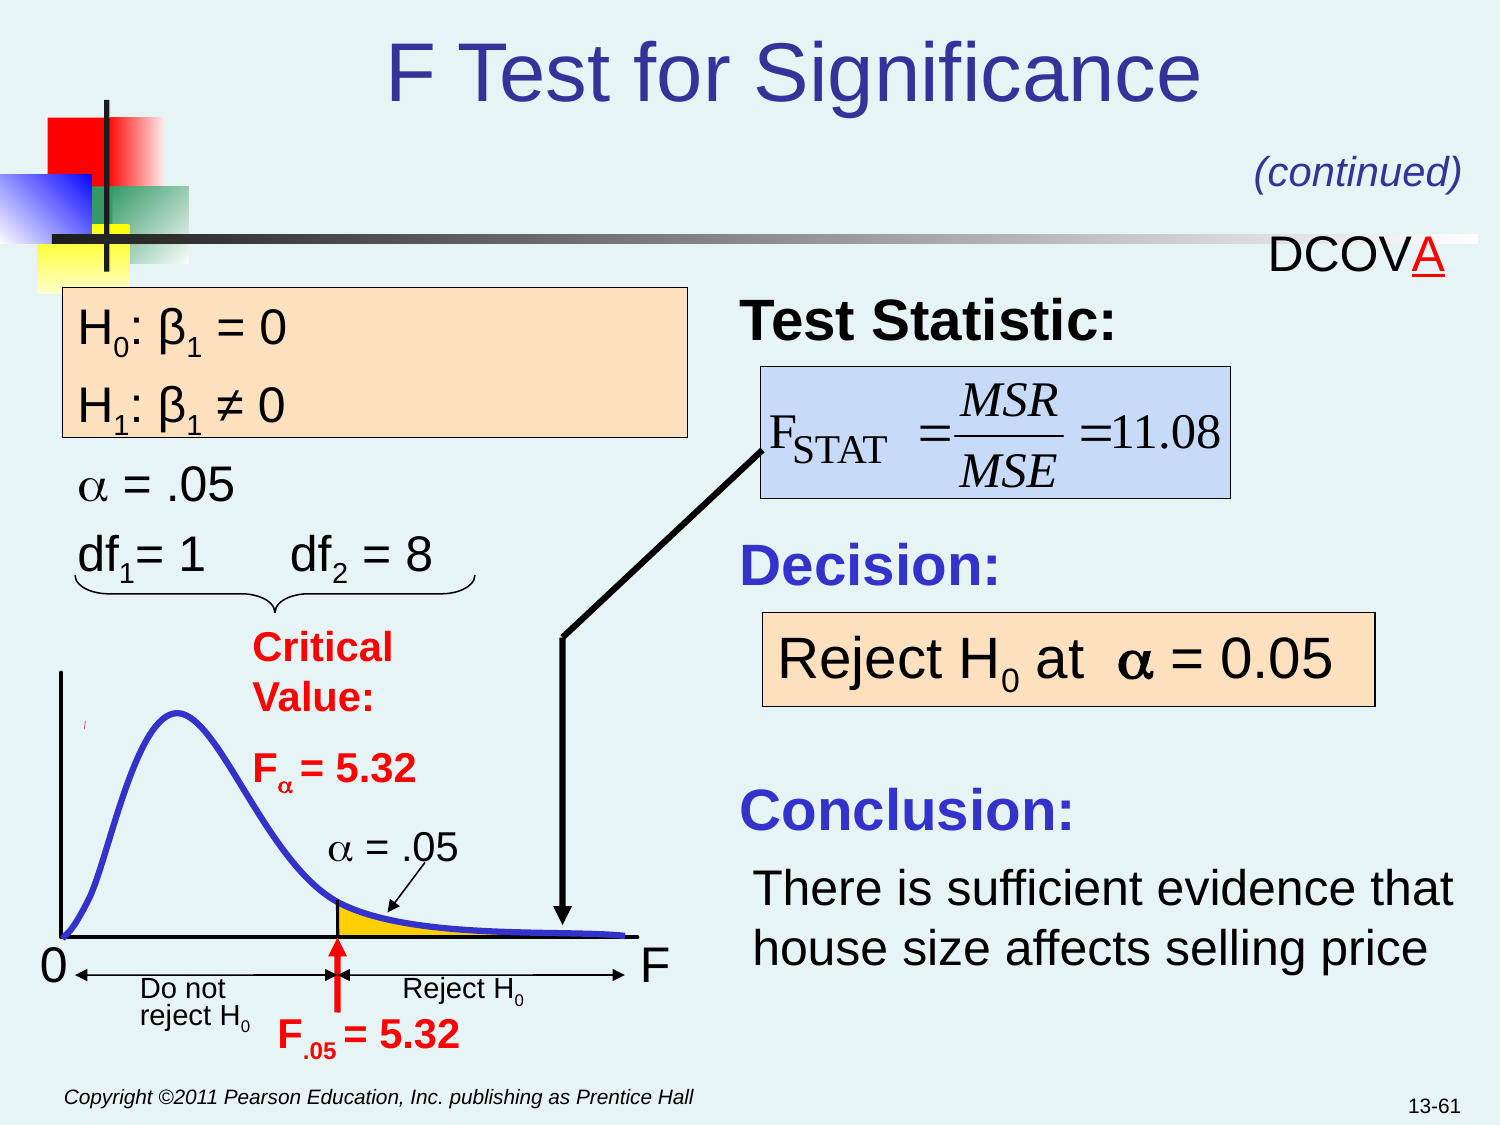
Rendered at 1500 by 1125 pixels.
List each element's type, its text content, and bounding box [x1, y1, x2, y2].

text_box [254, 805, 624, 935]
text_box Test Statistic: Decision: Conclusion: [725, 274, 1350, 950]
text_box [75, 968, 124, 982]
text_box F [624, 924, 675, 1000]
text_box F.05 = 5.32 [262, 999, 513, 1072]
text_box [214, 742, 237, 776]
text_box Reject H0 at  = 0.05 [762, 612, 1375, 707]
list H0: β1 = 0 H1: β1 ≠ 0  = .05 df1= 1 df2 = 8 [62, 287, 694, 588]
text_box [337, 968, 387, 982]
text_box [387, 878, 414, 913]
text_box [331, 937, 344, 974]
text_box [61, 672, 162, 899]
text_box (continued) [1238, 137, 1478, 203]
text_box 0 [24, 899, 100, 1005]
text_box [275, 968, 337, 982]
text_box There is sufficient evidence that house size affects selling price [737, 847, 1475, 983]
text_box [556, 638, 569, 925]
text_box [759, 366, 1231, 499]
text_box [62, 713, 337, 939]
slide_number 13-61 [1124, 1071, 1476, 1125]
text_box DCOVA [1237, 214, 1475, 289]
text_box Reject H0 [387, 962, 550, 1017]
text_box Do not reject H0 [124, 962, 275, 1035]
text_box [338, 902, 624, 938]
text_box Critical Value: F = 5.32 [237, 612, 463, 805]
text_box [75, 575, 475, 613]
text_box  = .05 [312, 812, 488, 878]
title F Test for Significance [188, 0, 1401, 126]
text_box [550, 968, 624, 982]
